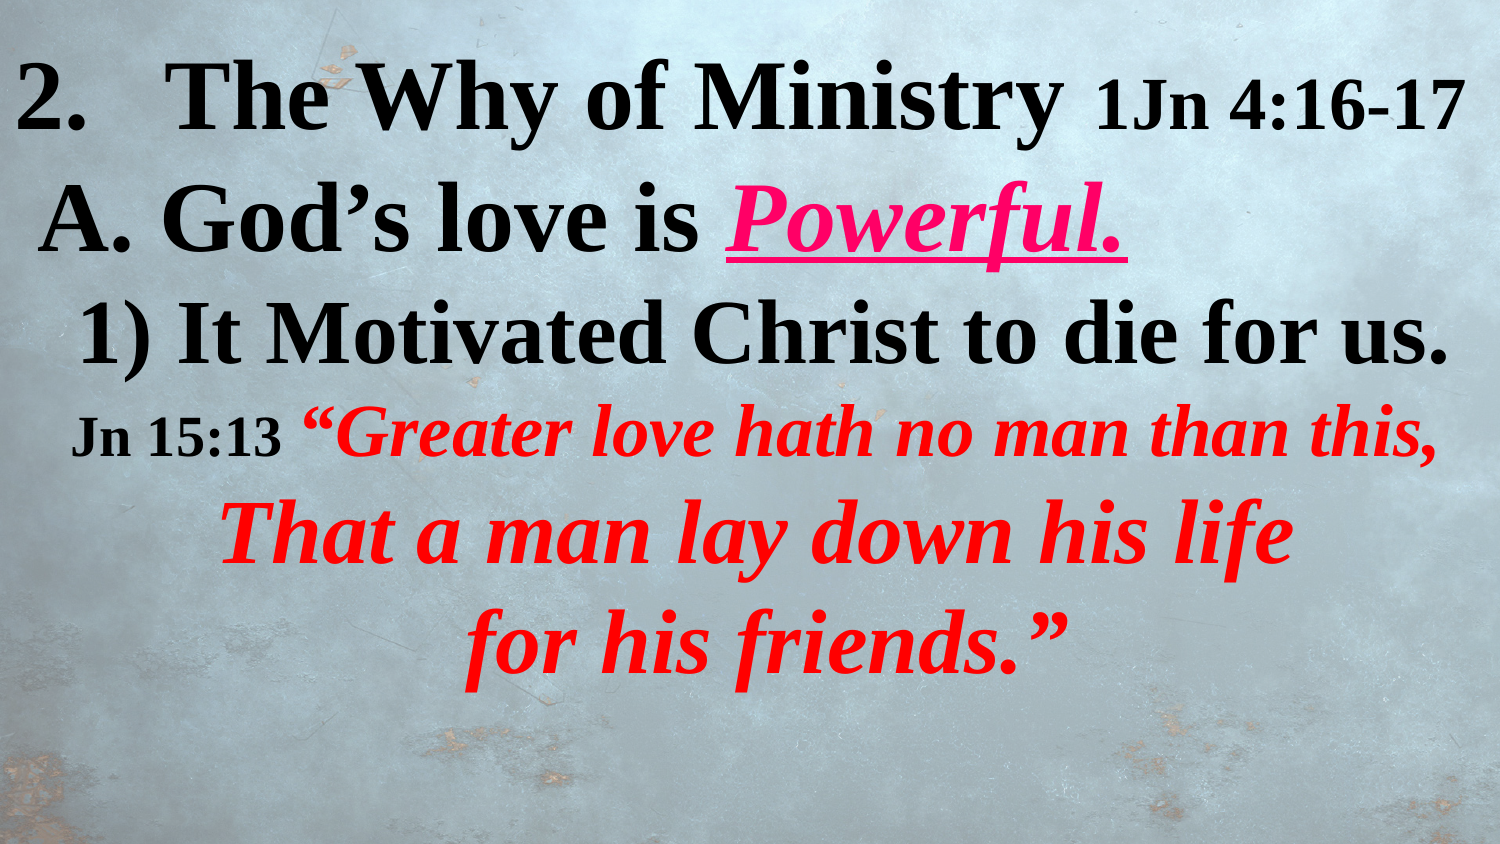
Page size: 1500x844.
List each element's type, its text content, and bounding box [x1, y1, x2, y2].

text_box The Why of Ministry 1Jn 4:16-17 A. God’s love is Powerful. 1) It Motivated Christ to die for us. Jn 15:13 “Greater love hath no man than this, That a man lay down his life for his friends.” [0, 9, 1500, 844]
